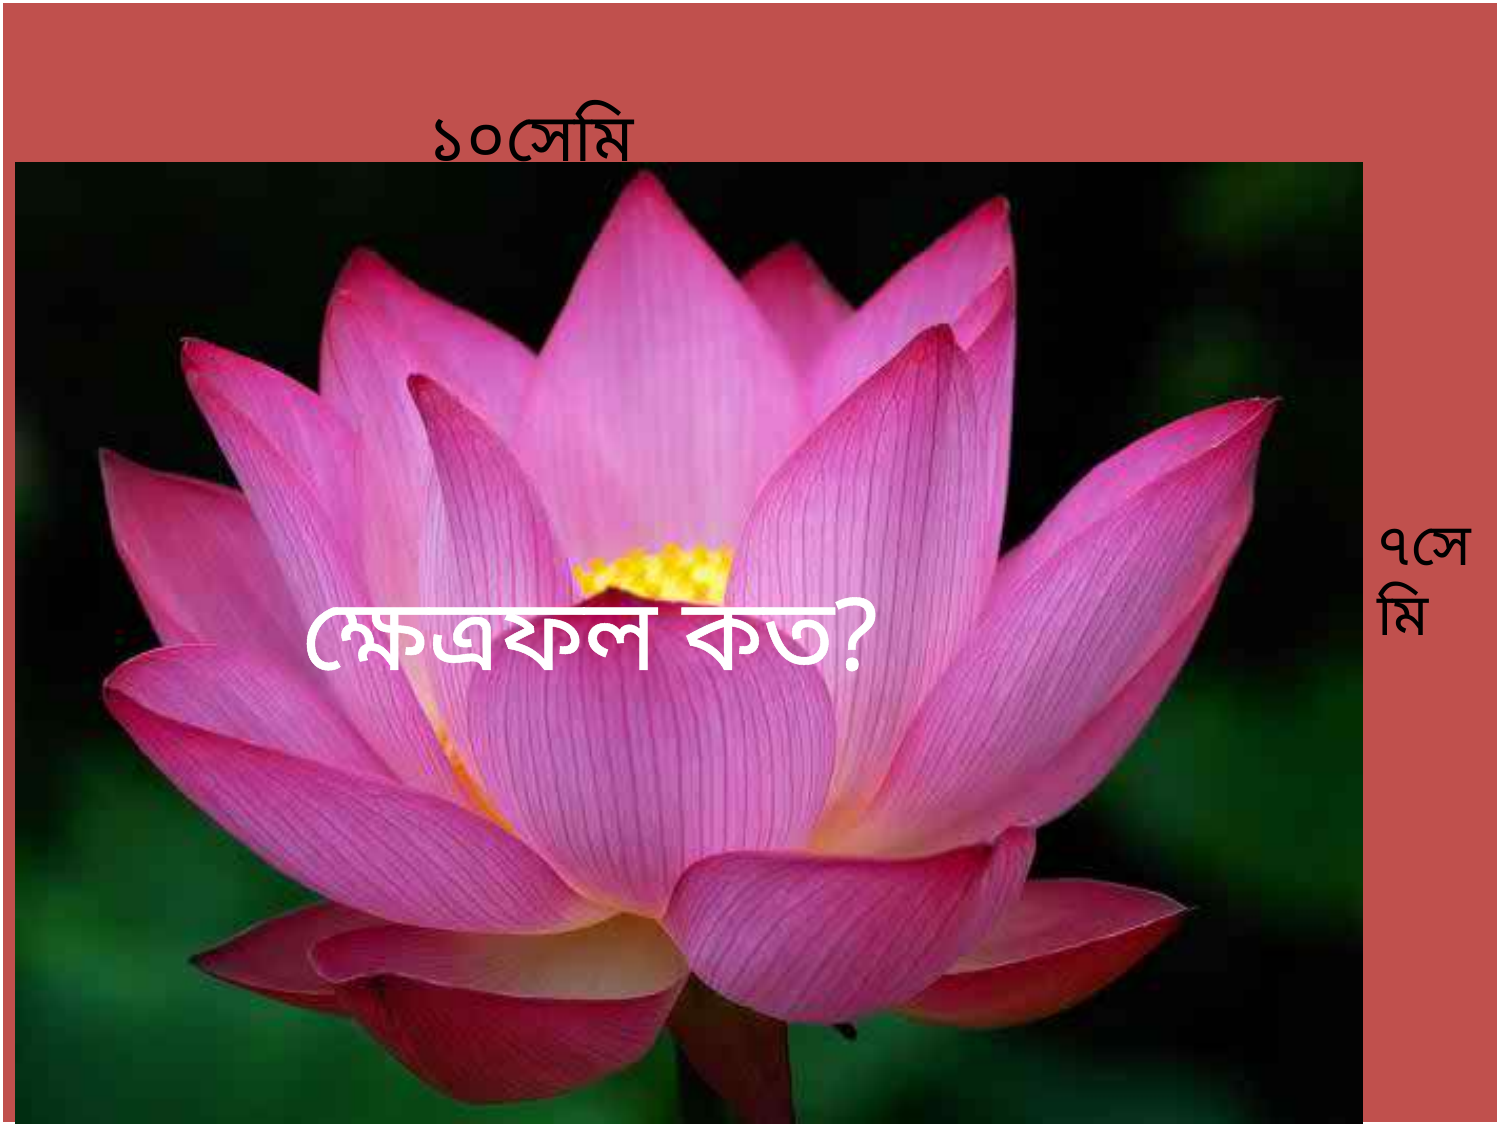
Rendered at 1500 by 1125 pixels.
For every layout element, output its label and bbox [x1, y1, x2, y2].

text_box [0, 0, 1500, 1125]
